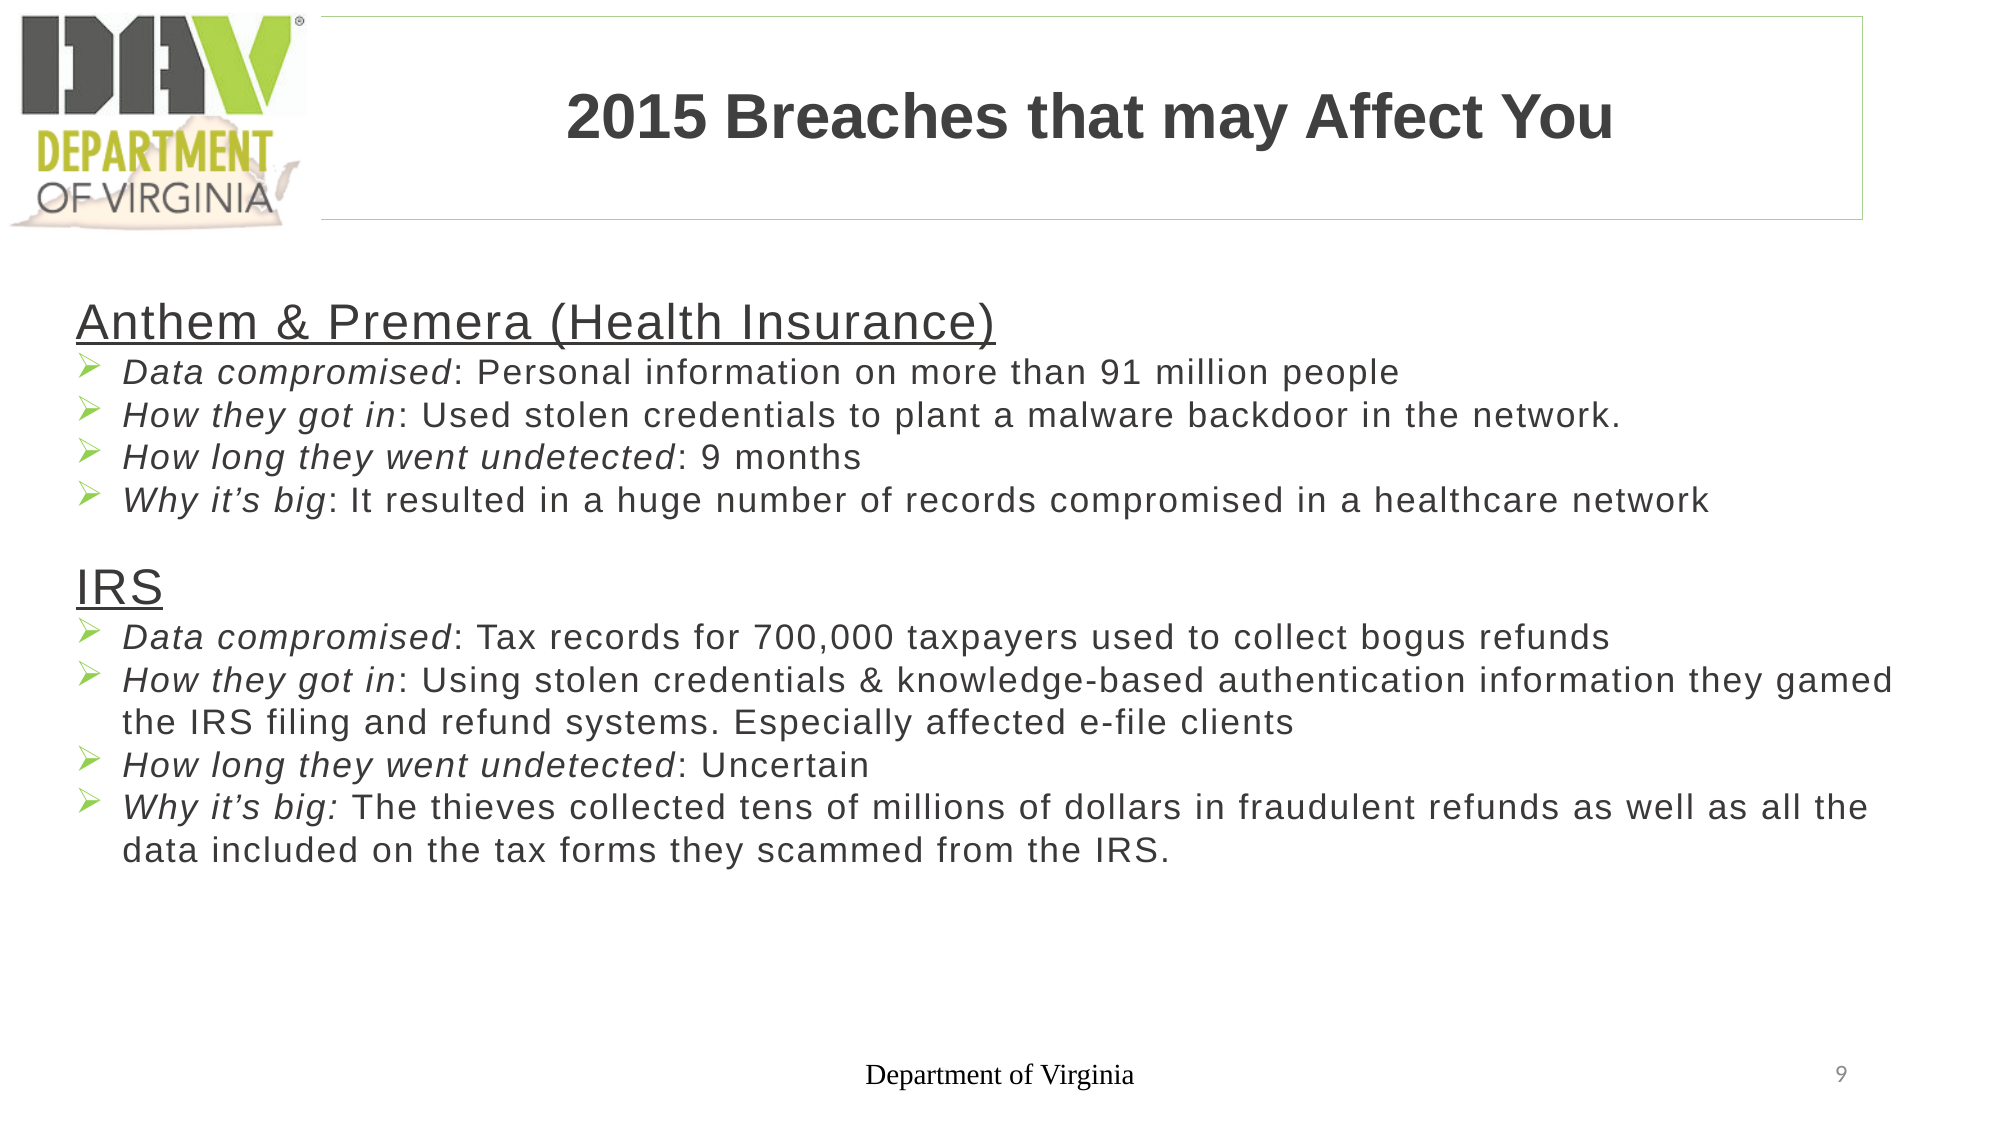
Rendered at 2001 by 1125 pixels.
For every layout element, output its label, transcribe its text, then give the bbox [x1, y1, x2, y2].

title 2015 Breaches that may Affect You [321, 16, 1863, 220]
picture [0, 0, 321, 246]
text_box Anthem & Premera (Health Insurance) Data compromised: Personal information on more than 91 million people How they got in: Used stolen credentials to plant a malware backdoor in the network. How long they went undetected: 9 months Why it’s big: It resulted in a huge number of records compromised in a healthcare network IRS Data compromised: Tax records for 700,000 taxpayers used to collect bogus refunds How they got in: Using stolen credentials & knowledge-based authentication information they gamed the IRS filing and refund systems. Especially affected e-file clients How long they went undetected: Uncertain Why it’s big: The thieves collected tens of millions of dollars in fraudulent refunds as well as all the data included on the tax forms they scammed from the IRS. [60, 281, 1977, 1117]
